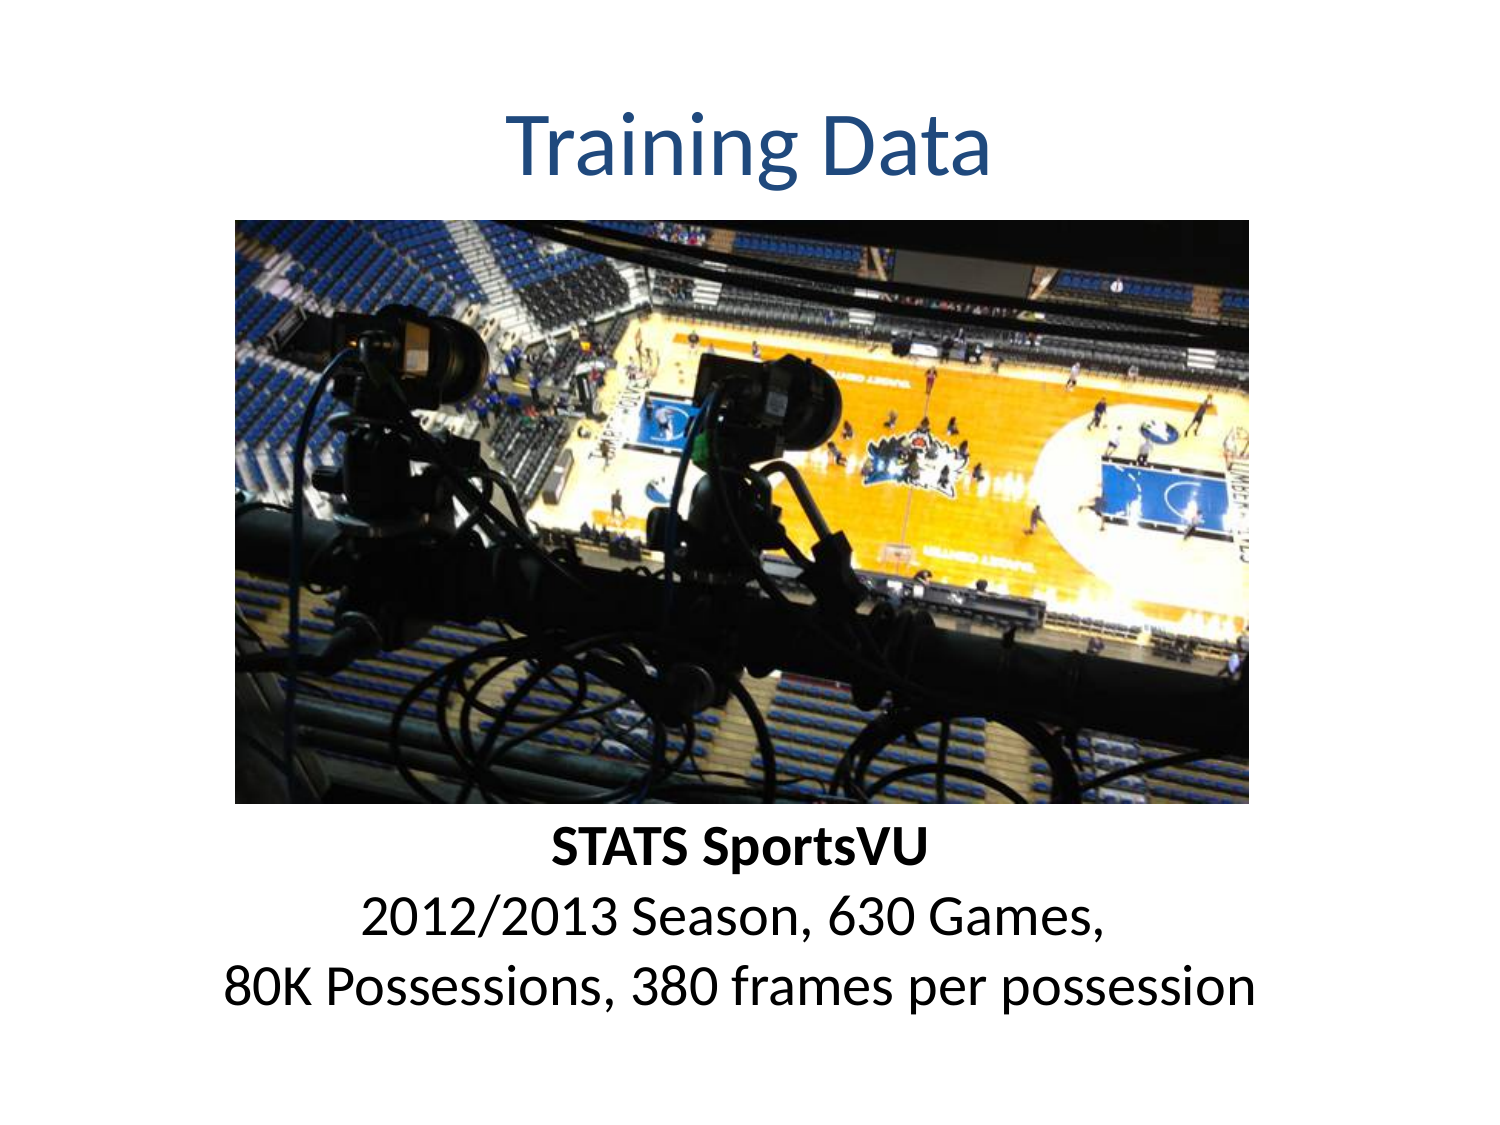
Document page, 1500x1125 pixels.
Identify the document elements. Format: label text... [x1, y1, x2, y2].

picture [235, 220, 1250, 804]
title Training Data [75, 45, 1425, 233]
text_box STATS SportsVU 2012/2013 Season, 630 Games, 80K Possessions, 380 frames per possession [208, 799, 1273, 1025]
